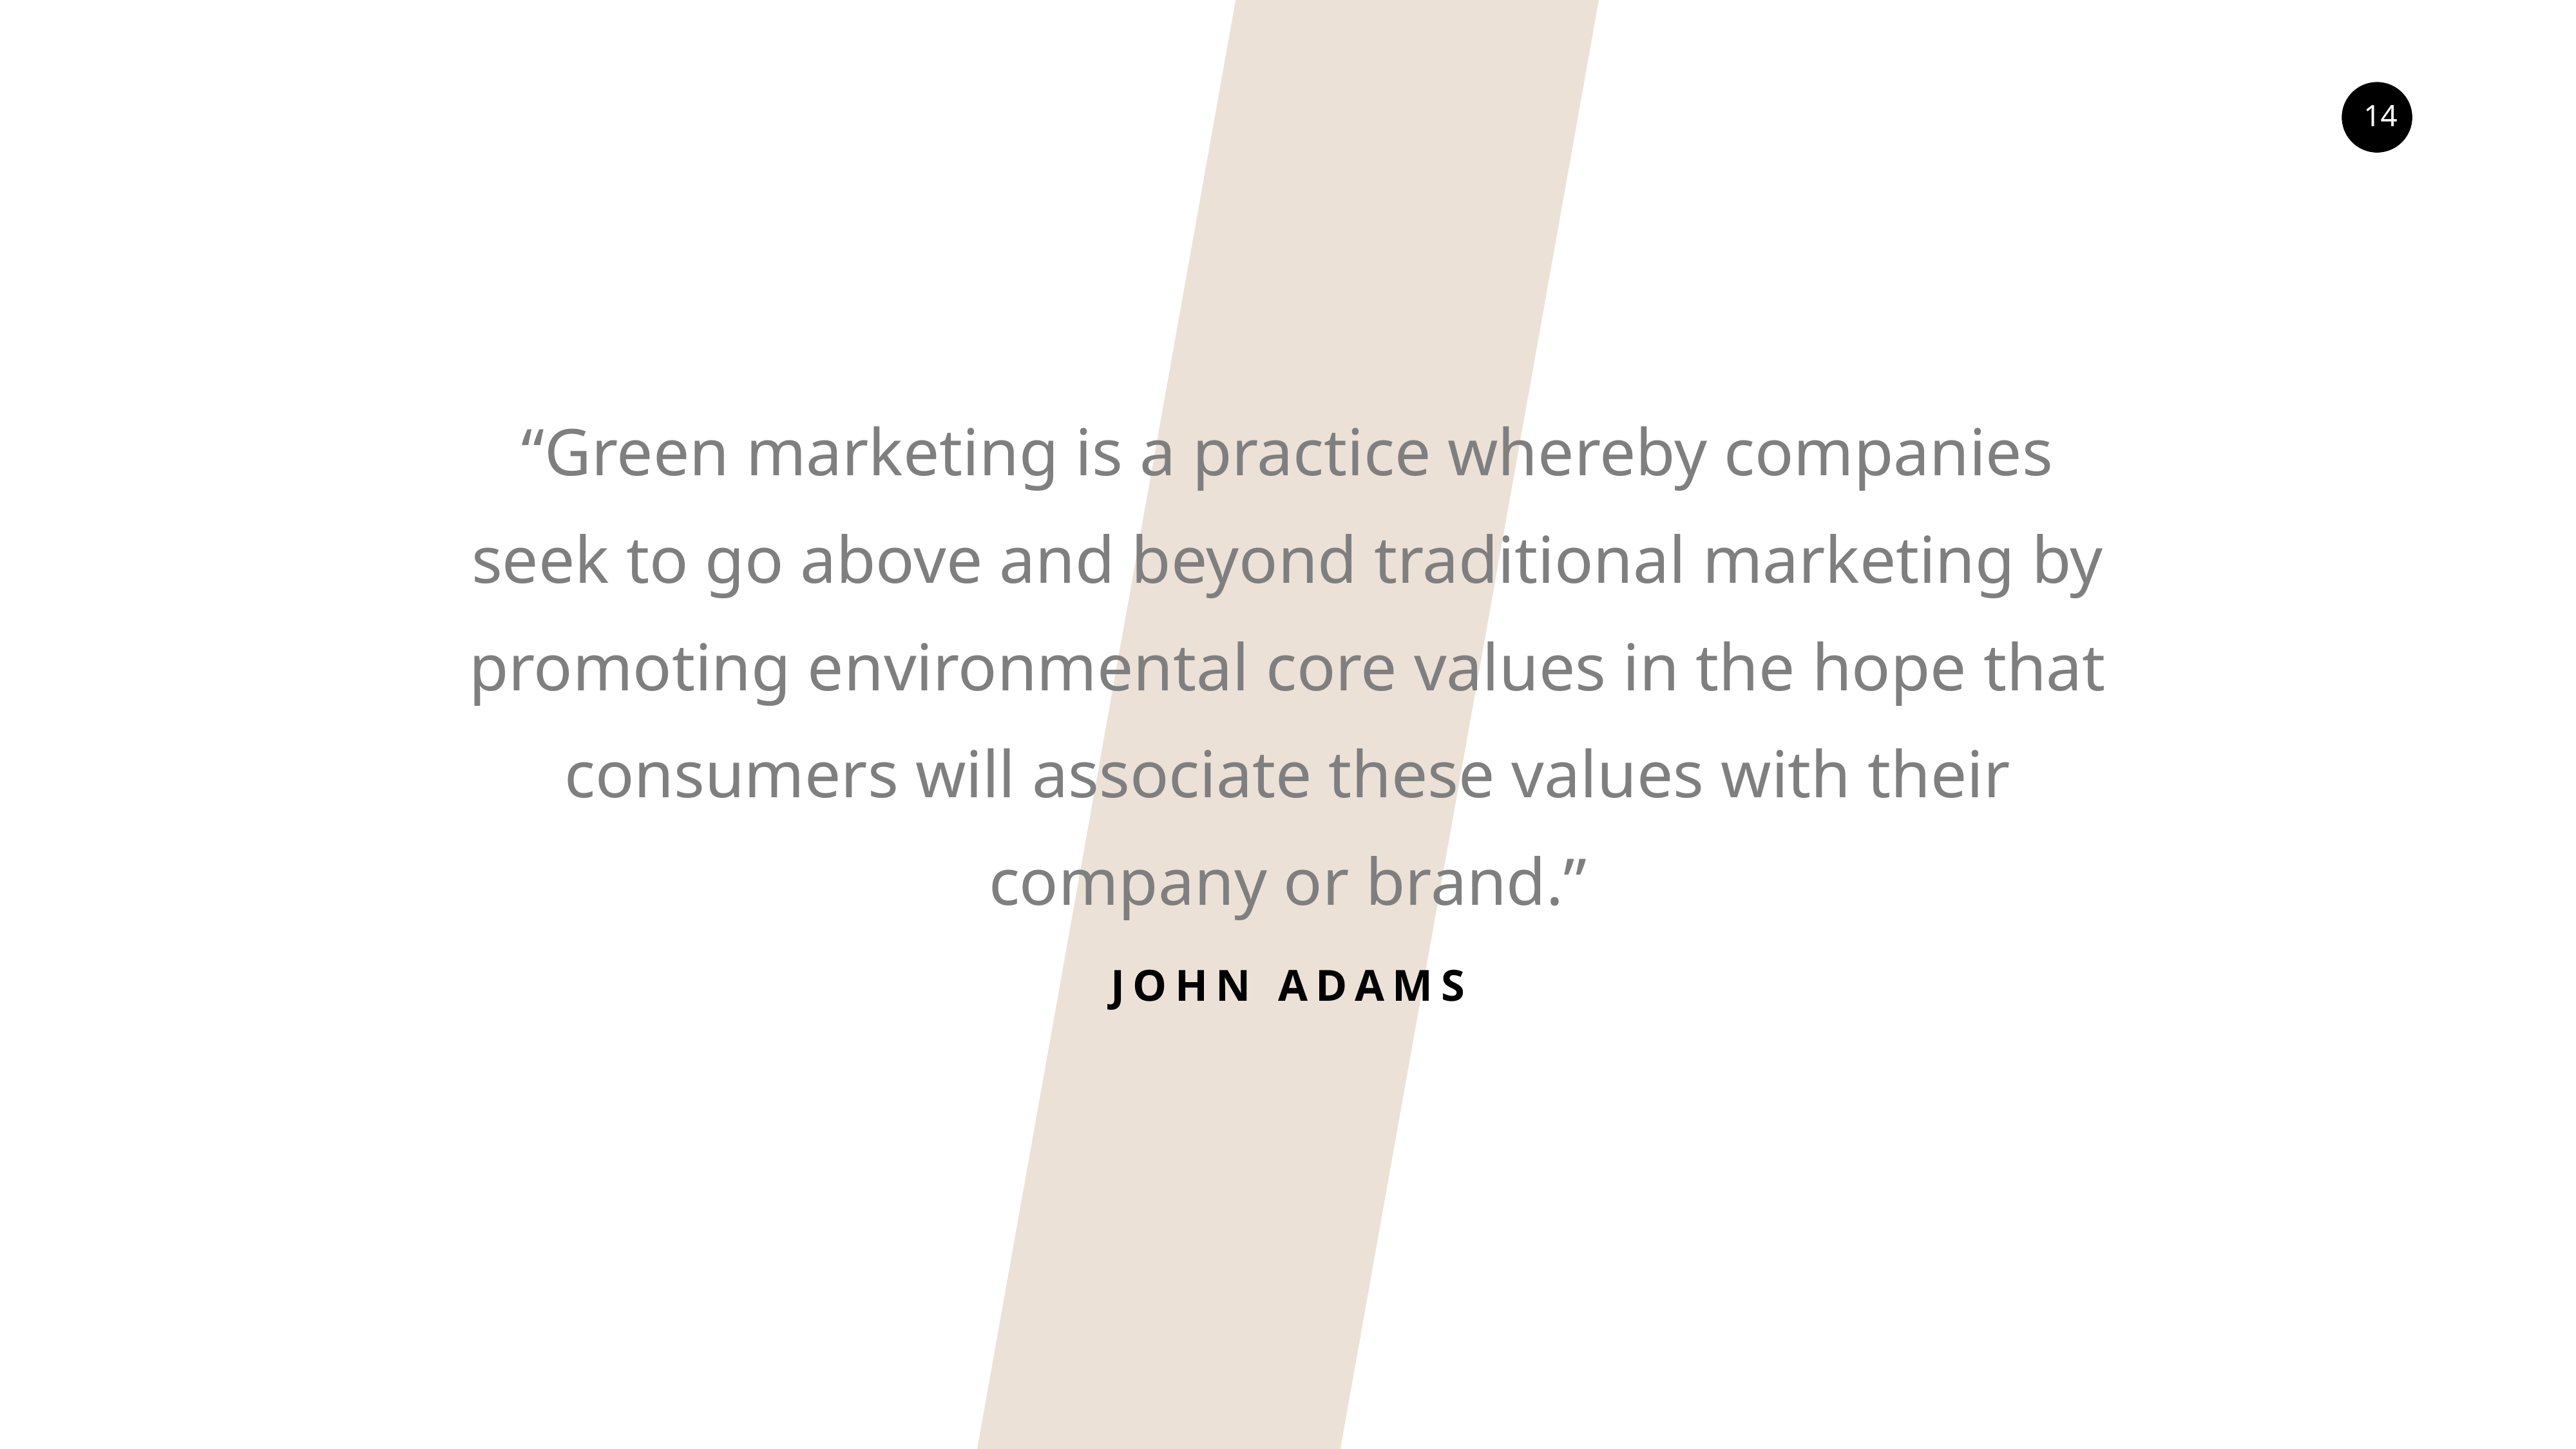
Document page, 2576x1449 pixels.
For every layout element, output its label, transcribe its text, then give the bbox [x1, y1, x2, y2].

text_box JOHN ADAMS [1101, 953, 1475, 1015]
text_box [976, 923, 1435, 1449]
text_box [1168, 0, 1600, 376]
text_box “Green marketing is a practice whereby companies seek to go above and beyond traditional marketing by promoting environmental core values in the hope that consumers will associate these values with their company or brand.” [446, 376, 2130, 923]
